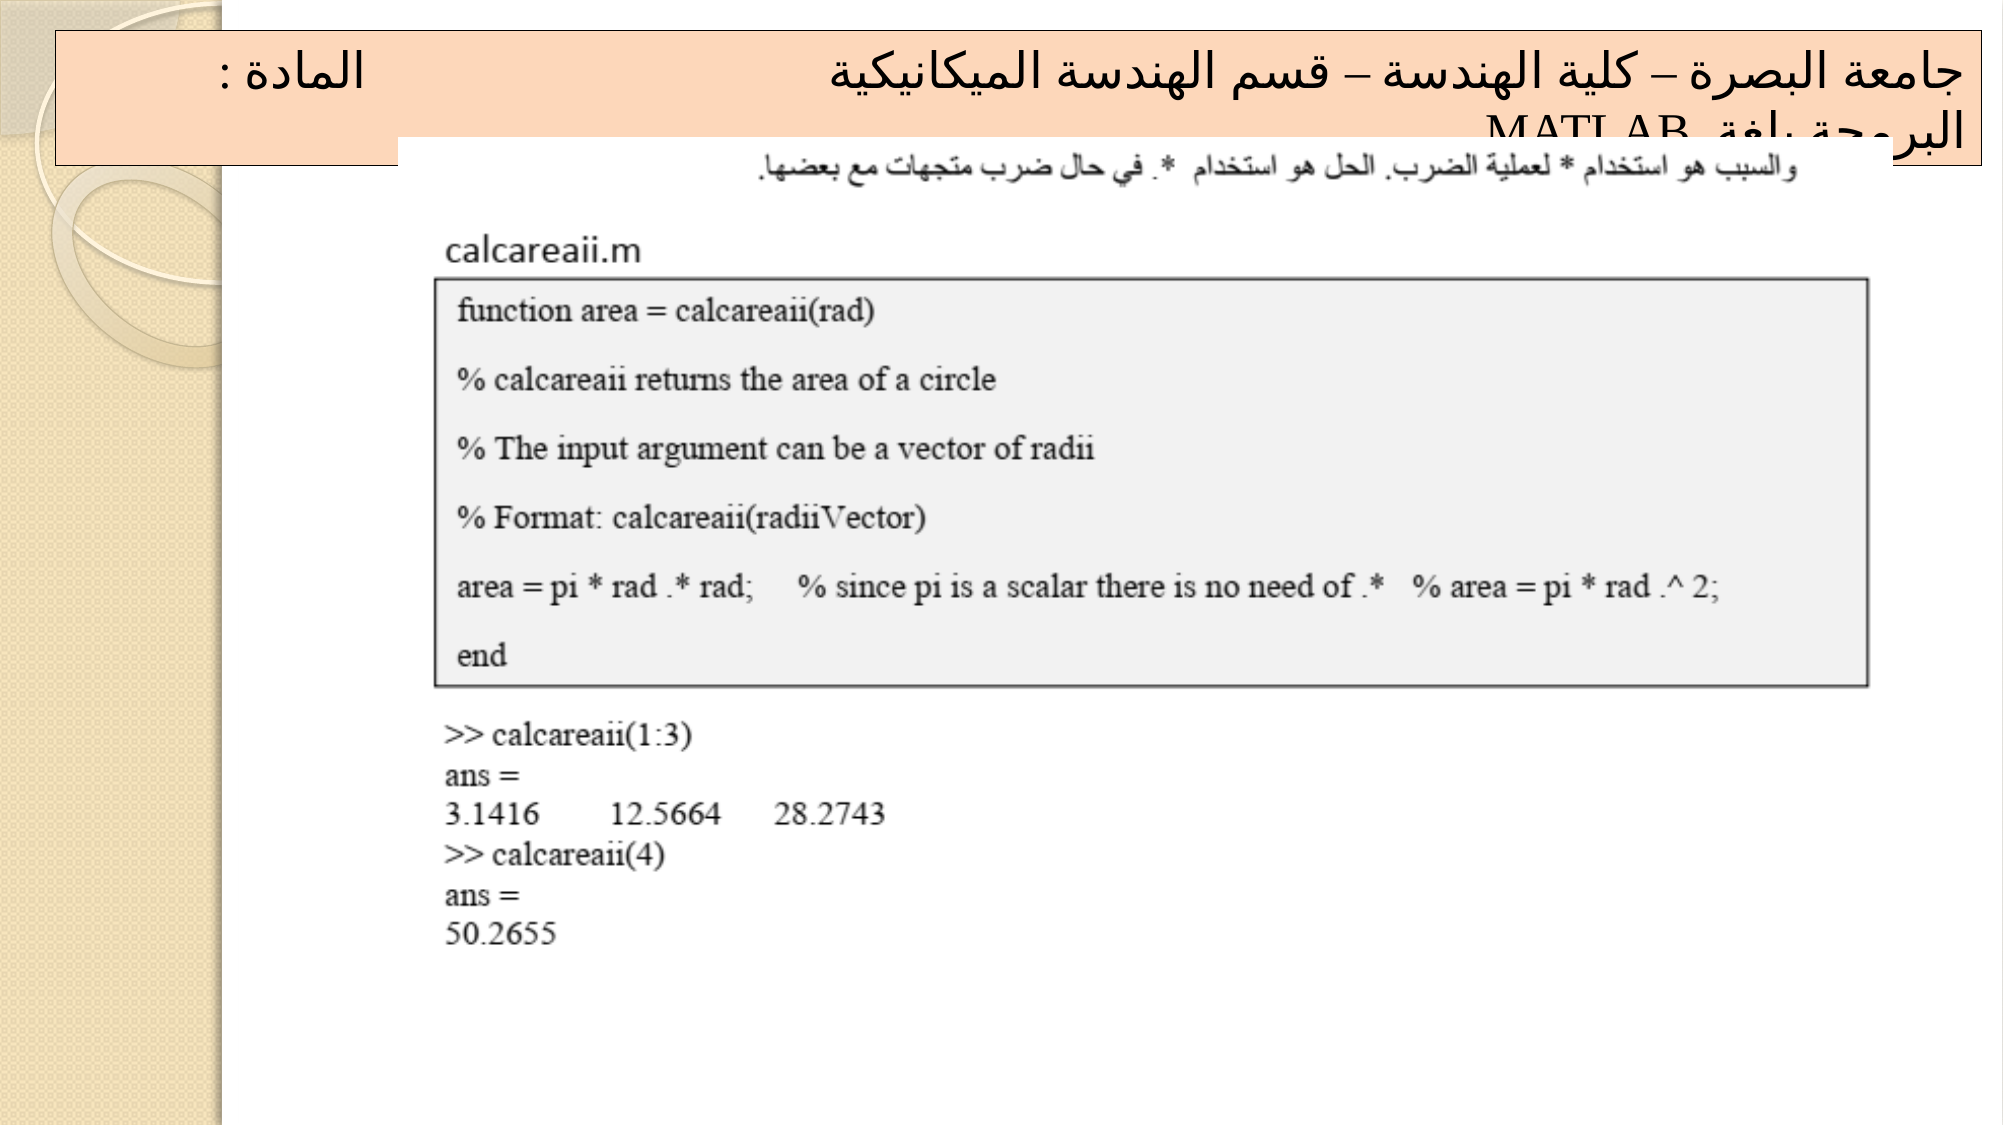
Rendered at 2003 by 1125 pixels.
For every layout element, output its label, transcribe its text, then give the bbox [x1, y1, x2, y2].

picture [398, 136, 1894, 953]
text_box جامعة البصرة – كلية الهندسة – قسم الهندسة الميكانيكية المادة : البرمجة بلغة MATLAB [55, 30, 1982, 166]
